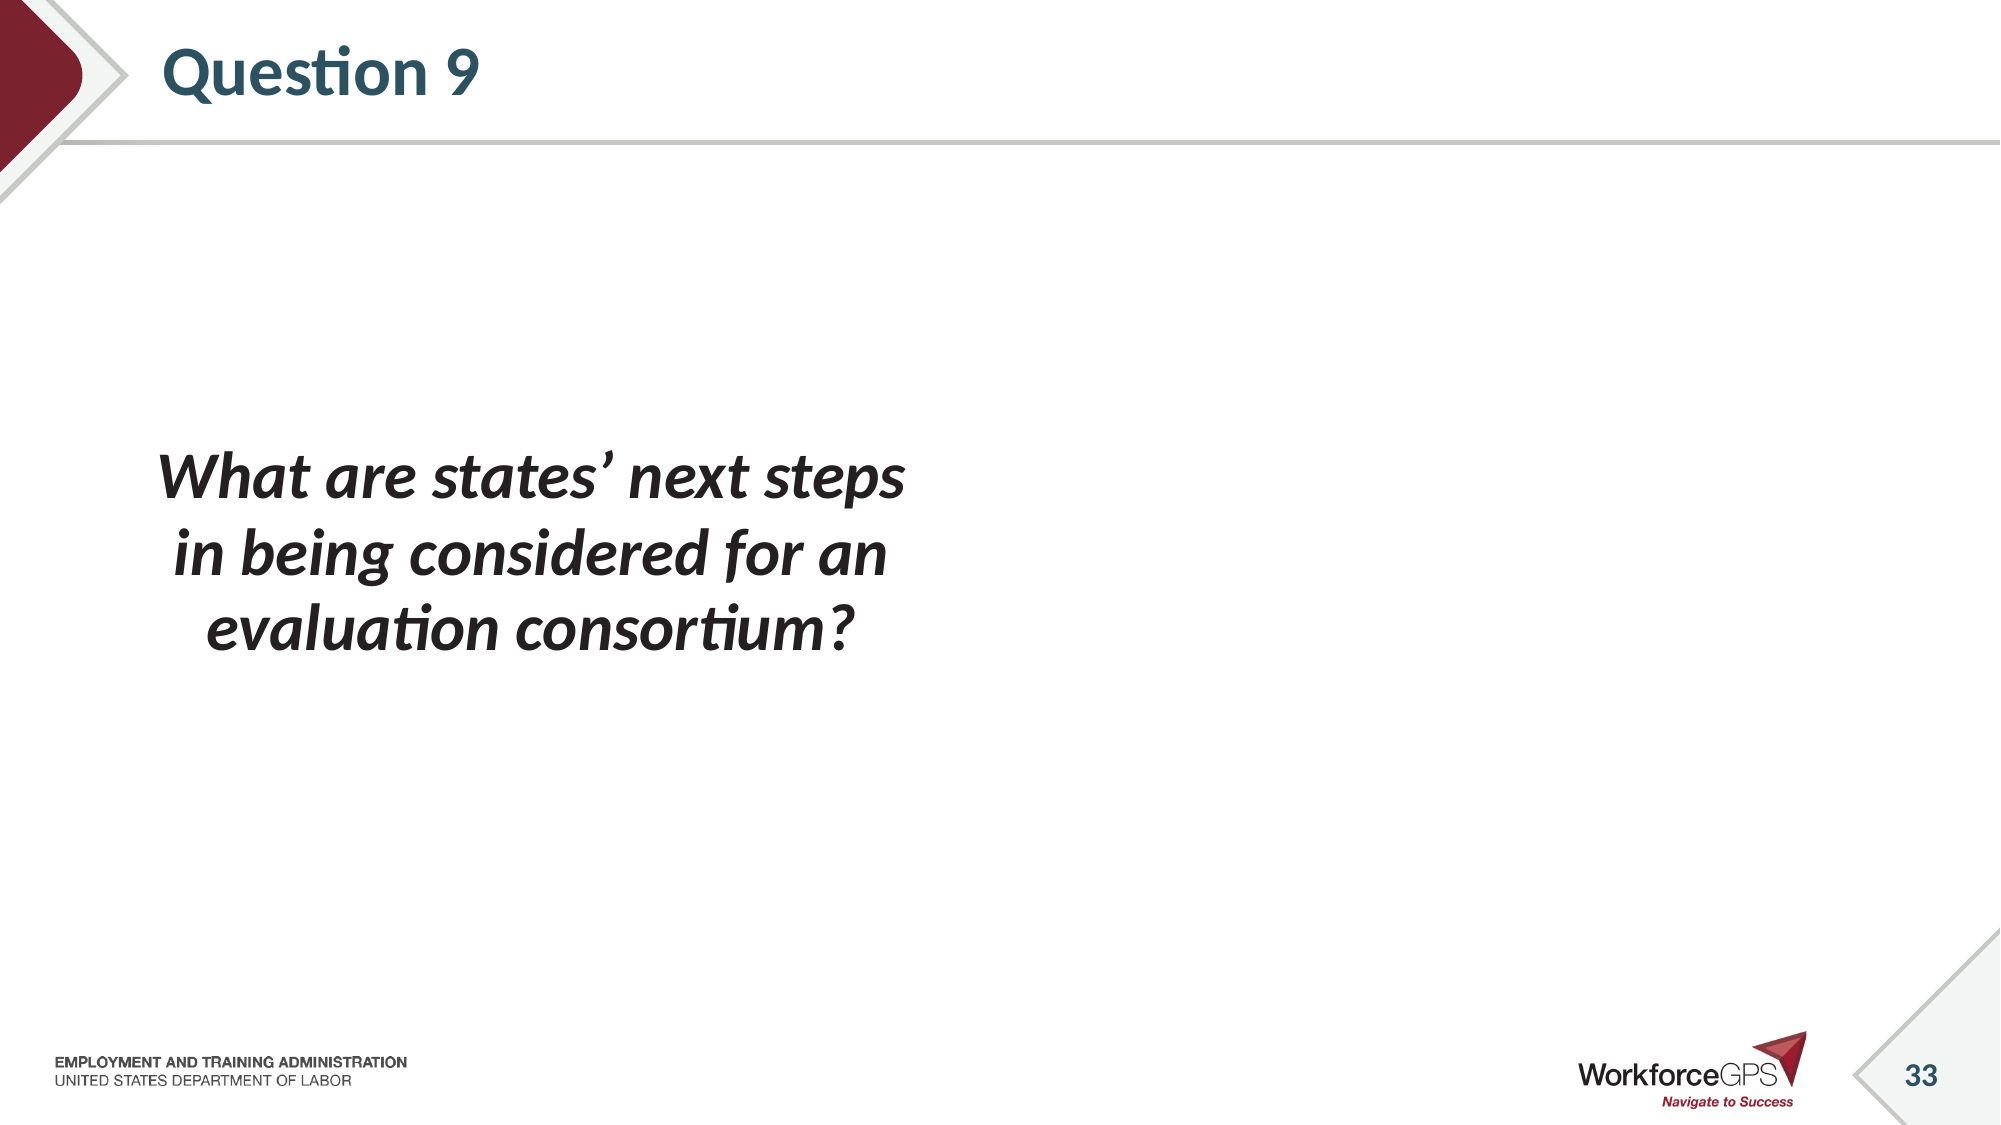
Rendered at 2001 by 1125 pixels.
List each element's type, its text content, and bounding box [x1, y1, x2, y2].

title Question 9 [132, 7, 1950, 137]
list What are states’ next steps in being considered for an evaluation consortium? [137, 190, 927, 1014]
slide_number 33 [1867, 1042, 1975, 1103]
